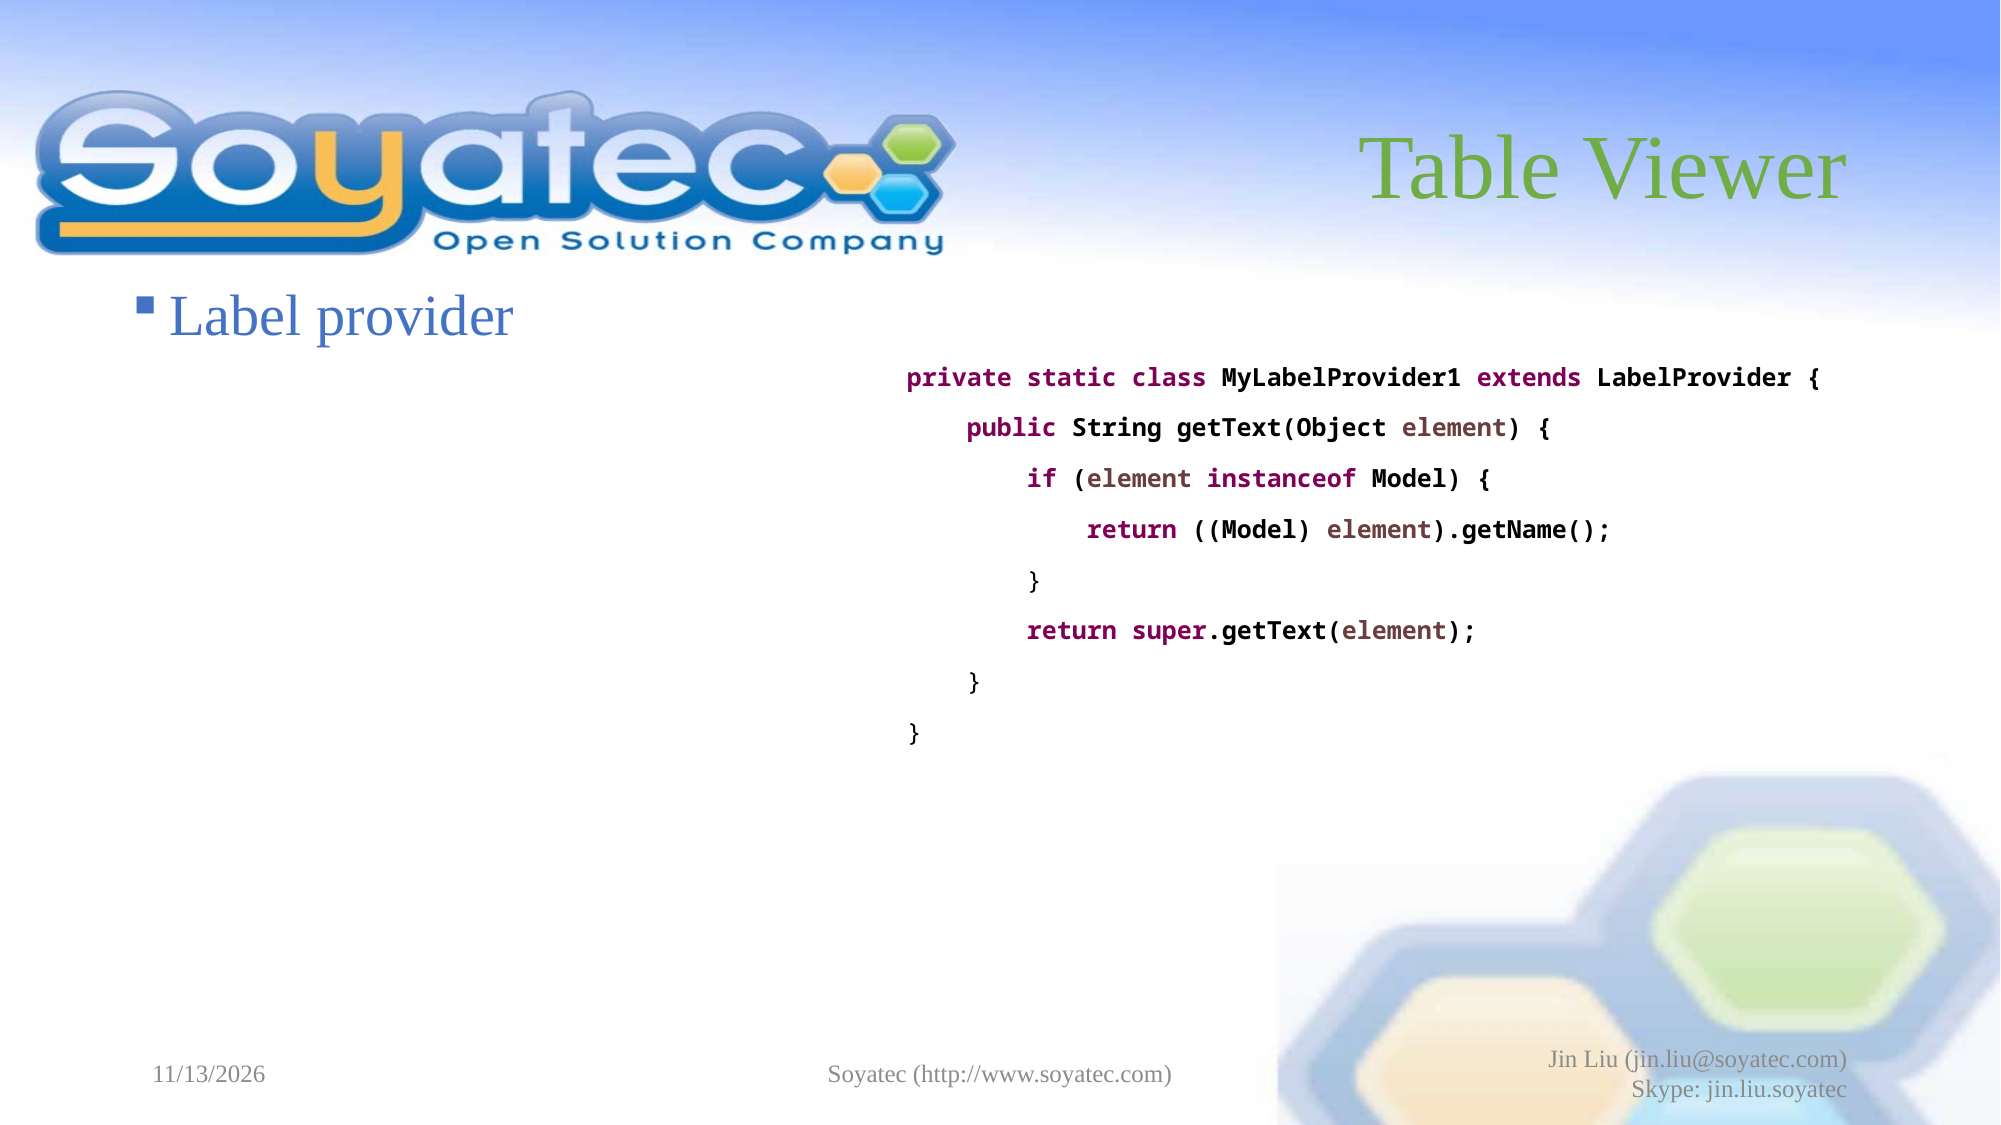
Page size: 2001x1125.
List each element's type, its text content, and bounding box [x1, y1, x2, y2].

title Table Viewer [962, 59, 1863, 278]
slide_number Jin Liu (jin.liu@soyatec.com) Skype: jin.liu.soyatec [1412, 1042, 1863, 1103]
list Label provider [116, 277, 892, 1008]
footer Soyatec (http://www.soyatec.com) [662, 1042, 1338, 1103]
list private static class MyLabelProvider1 extends LabelProvider { public String getText(Object element) { if (element instanceof Model) { return ((Model) element).getName(); } return super.getText(element); } } [891, 353, 1863, 1008]
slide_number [137, 1042, 588, 1103]
picture [0, 0, 2001, 1125]
